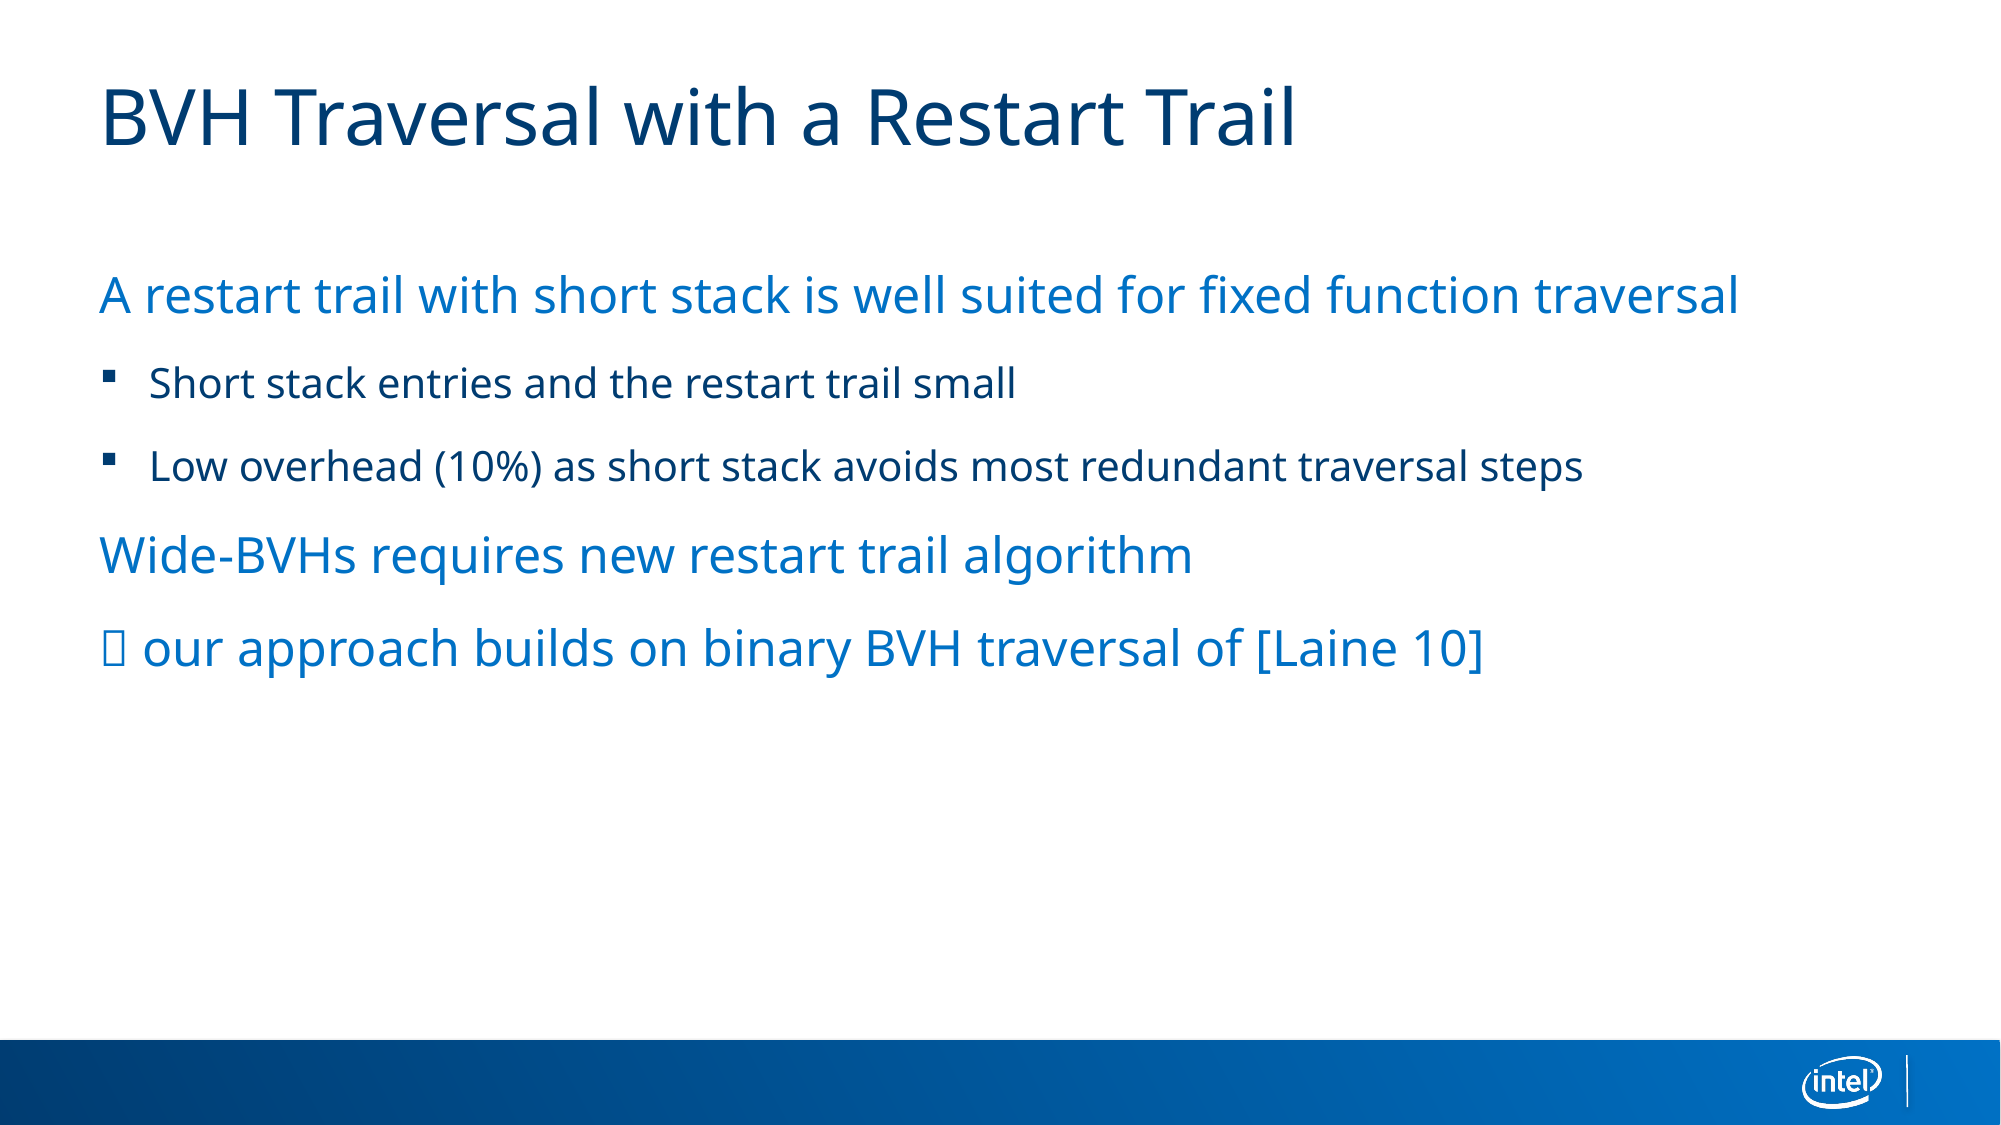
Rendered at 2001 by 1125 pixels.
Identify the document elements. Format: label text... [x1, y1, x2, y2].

picture [1802, 1056, 1882, 1109]
title BVH Traversal with a Restart Trail [99, 67, 1900, 258]
list A restart trail with short stack is well suited for fixed function traversal Short stack entries and the restart trail small Low overhead (10%) as short stack avoids most redundant traversal steps Wide-BVHs requires new restart trail algorithm  our approach builds on binary BVH traversal of [Laine 10] [99, 263, 1900, 1013]
